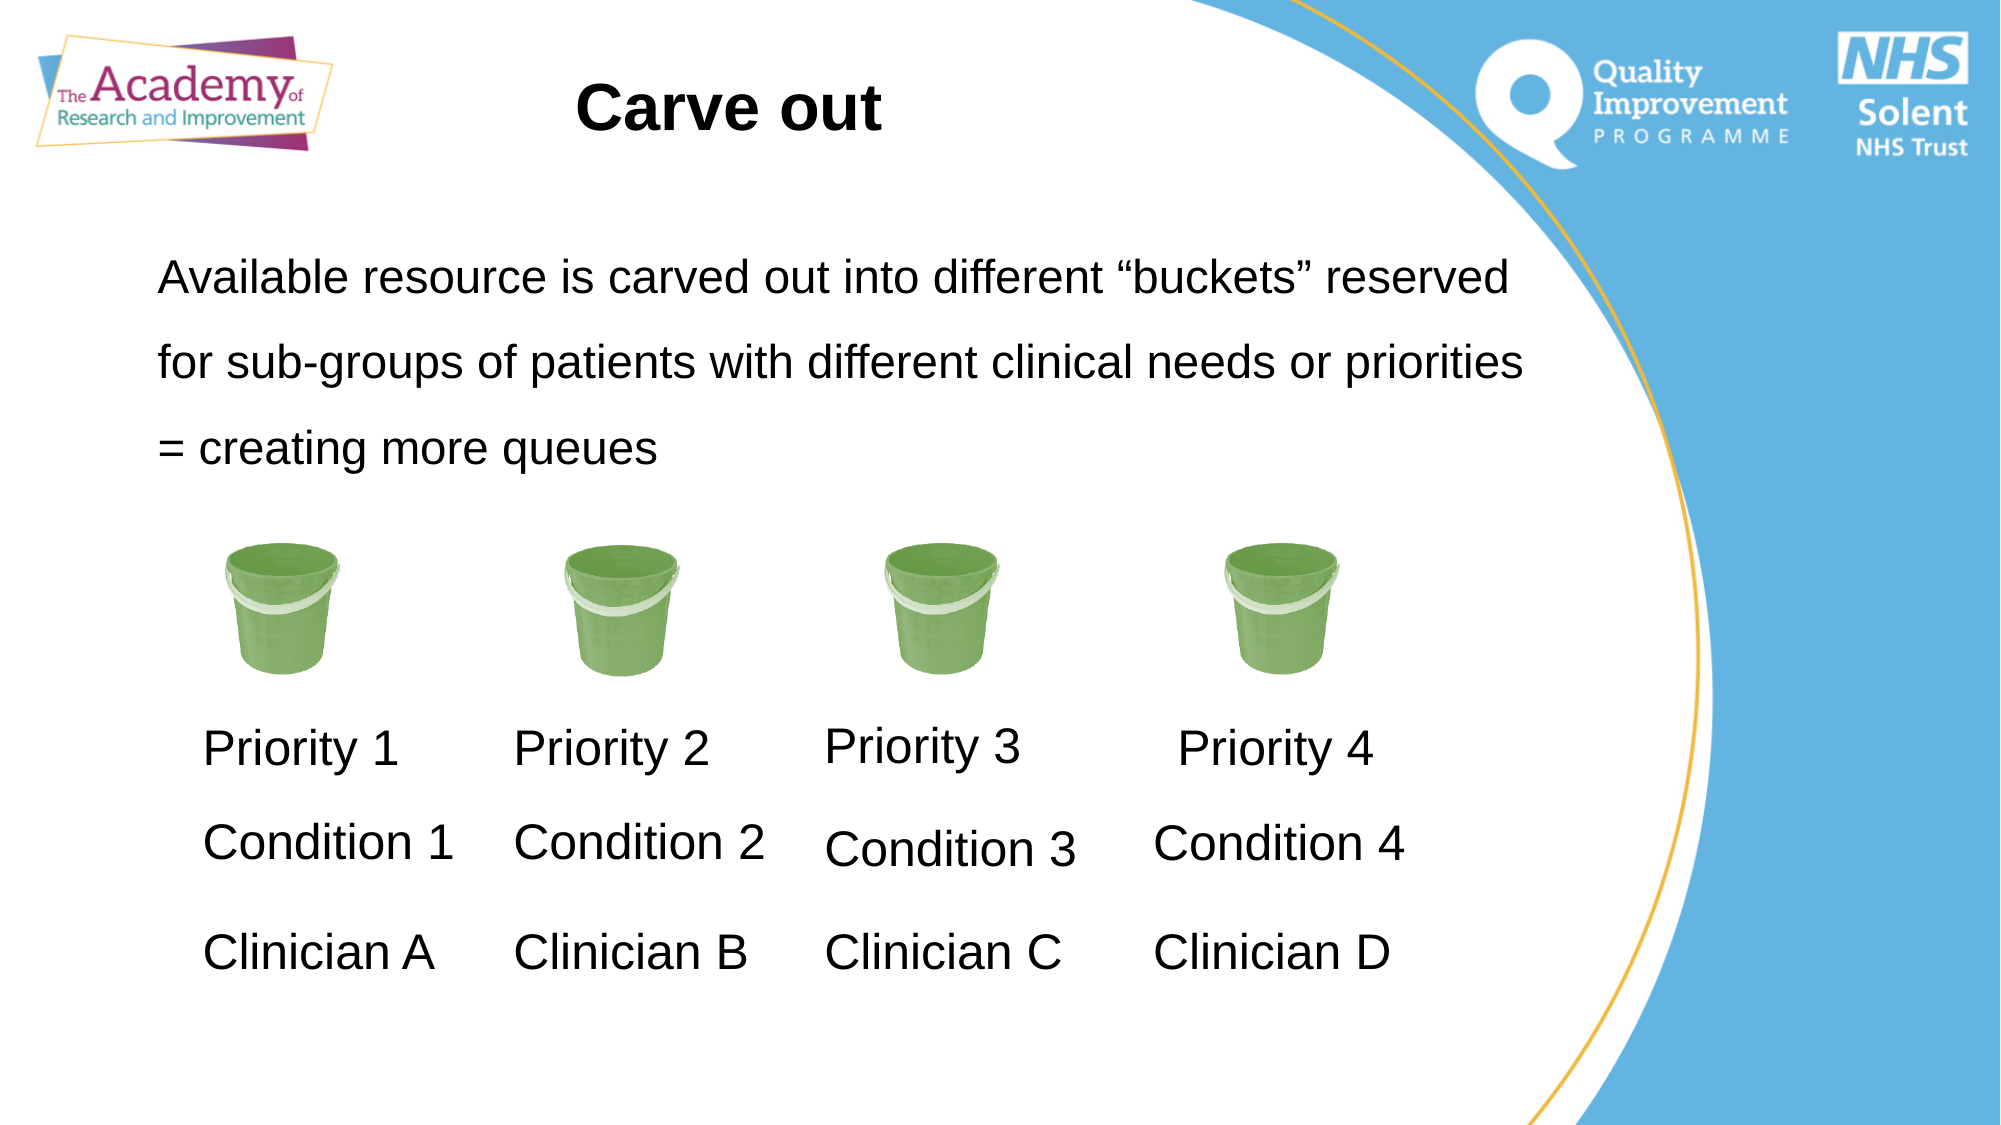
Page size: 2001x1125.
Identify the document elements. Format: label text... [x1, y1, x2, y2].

text_box Clinician D [1138, 911, 1424, 987]
subtitle Available resource is carved out into different “buckets” reserved for sub-groups of patients with different clinical needs or priorities = creating more queues [142, 209, 1546, 482]
text_box Priority 3 [809, 706, 1046, 782]
text_box Priority 4 [1162, 708, 1399, 783]
text_box Clinician C [809, 911, 1095, 987]
text_box Condition 4 [1138, 802, 1424, 878]
text_box Priority 2 [498, 708, 735, 783]
text_box Condition 3 [809, 809, 1095, 884]
text_box Priority 1 [187, 708, 424, 783]
title Carve out [560, 0, 2000, 218]
picture [0, 0, 2001, 1125]
text_box Clinician A [187, 911, 473, 987]
text_box Condition 1 [187, 801, 473, 877]
text_box Condition 2 [498, 801, 784, 877]
text_box Clinician B [498, 911, 784, 987]
